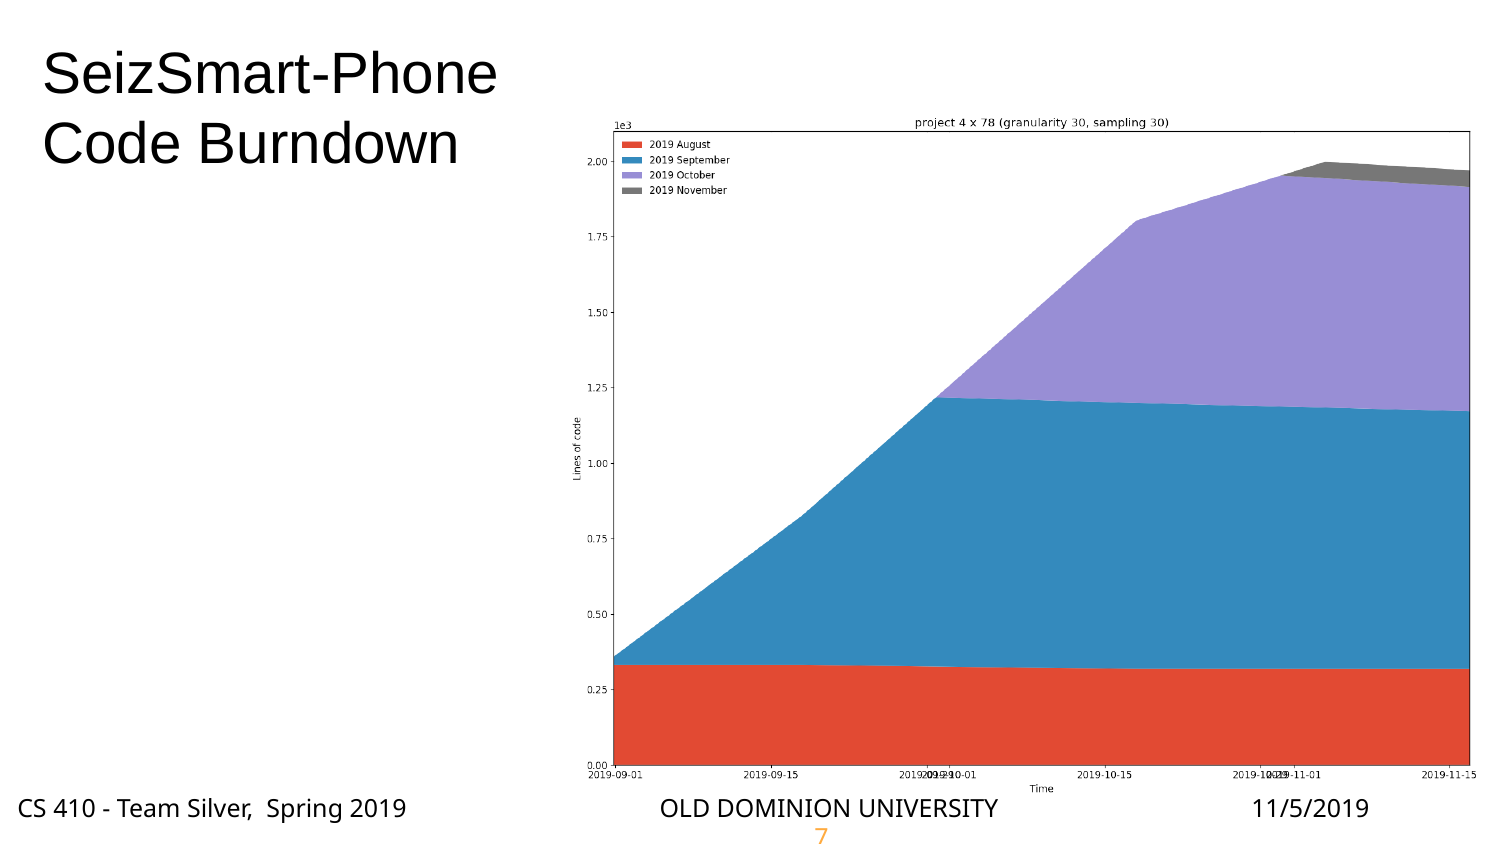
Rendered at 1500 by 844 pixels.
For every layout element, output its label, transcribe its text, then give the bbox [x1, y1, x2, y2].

picture [563, 109, 1489, 803]
title SeizSmart-Phone Code Burndown [27, 20, 1425, 115]
